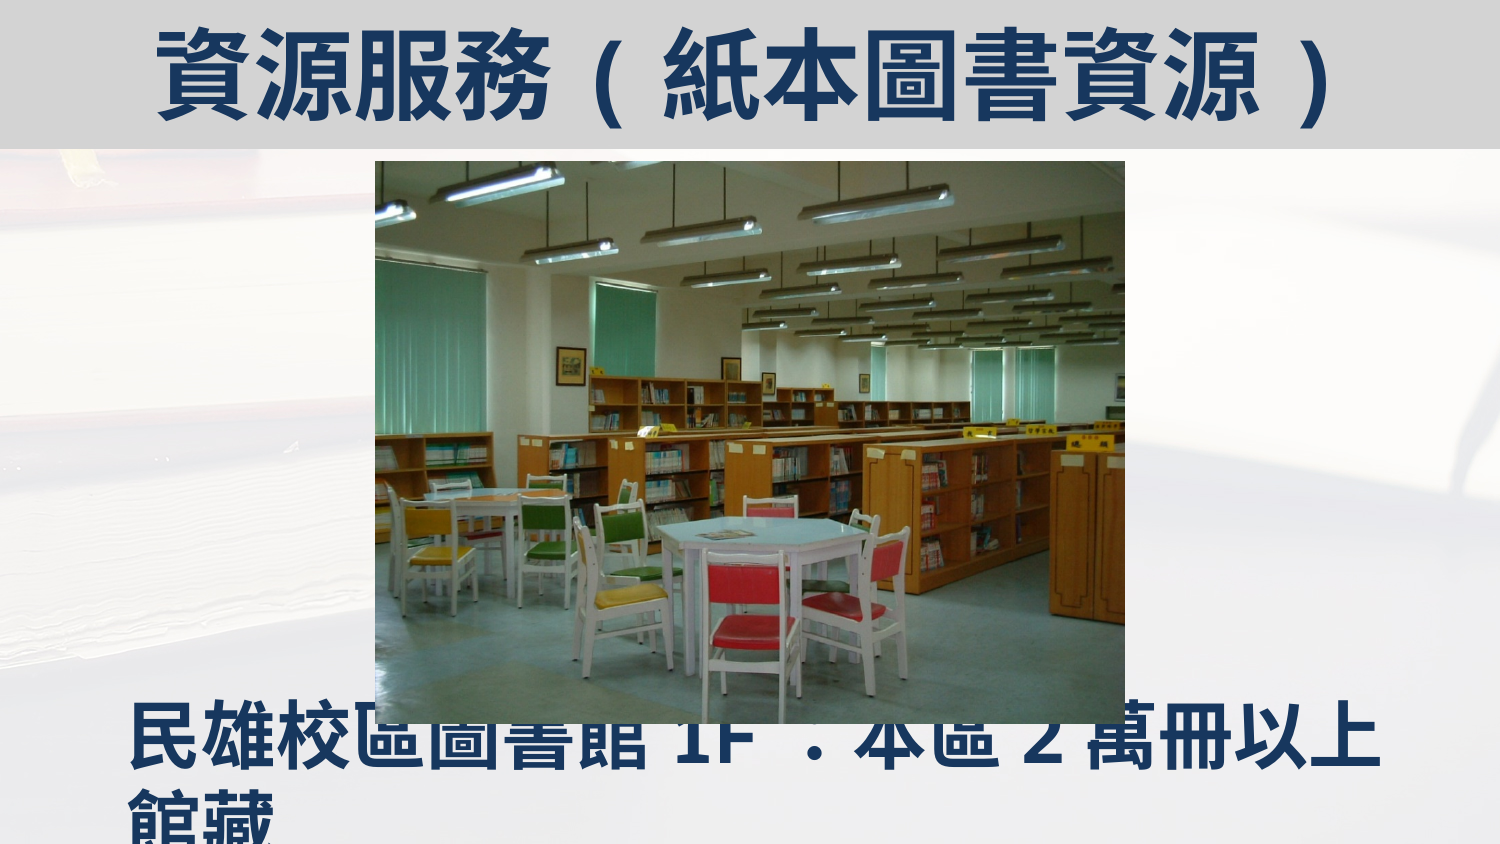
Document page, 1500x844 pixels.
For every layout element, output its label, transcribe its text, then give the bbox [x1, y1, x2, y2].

title 資源服務(紙本圖書資源) [0, 0, 1500, 146]
picture [0, 146, 1500, 844]
list 民雄校區圖書館1F：本區2萬冊以上館藏 [112, 717, 1459, 840]
